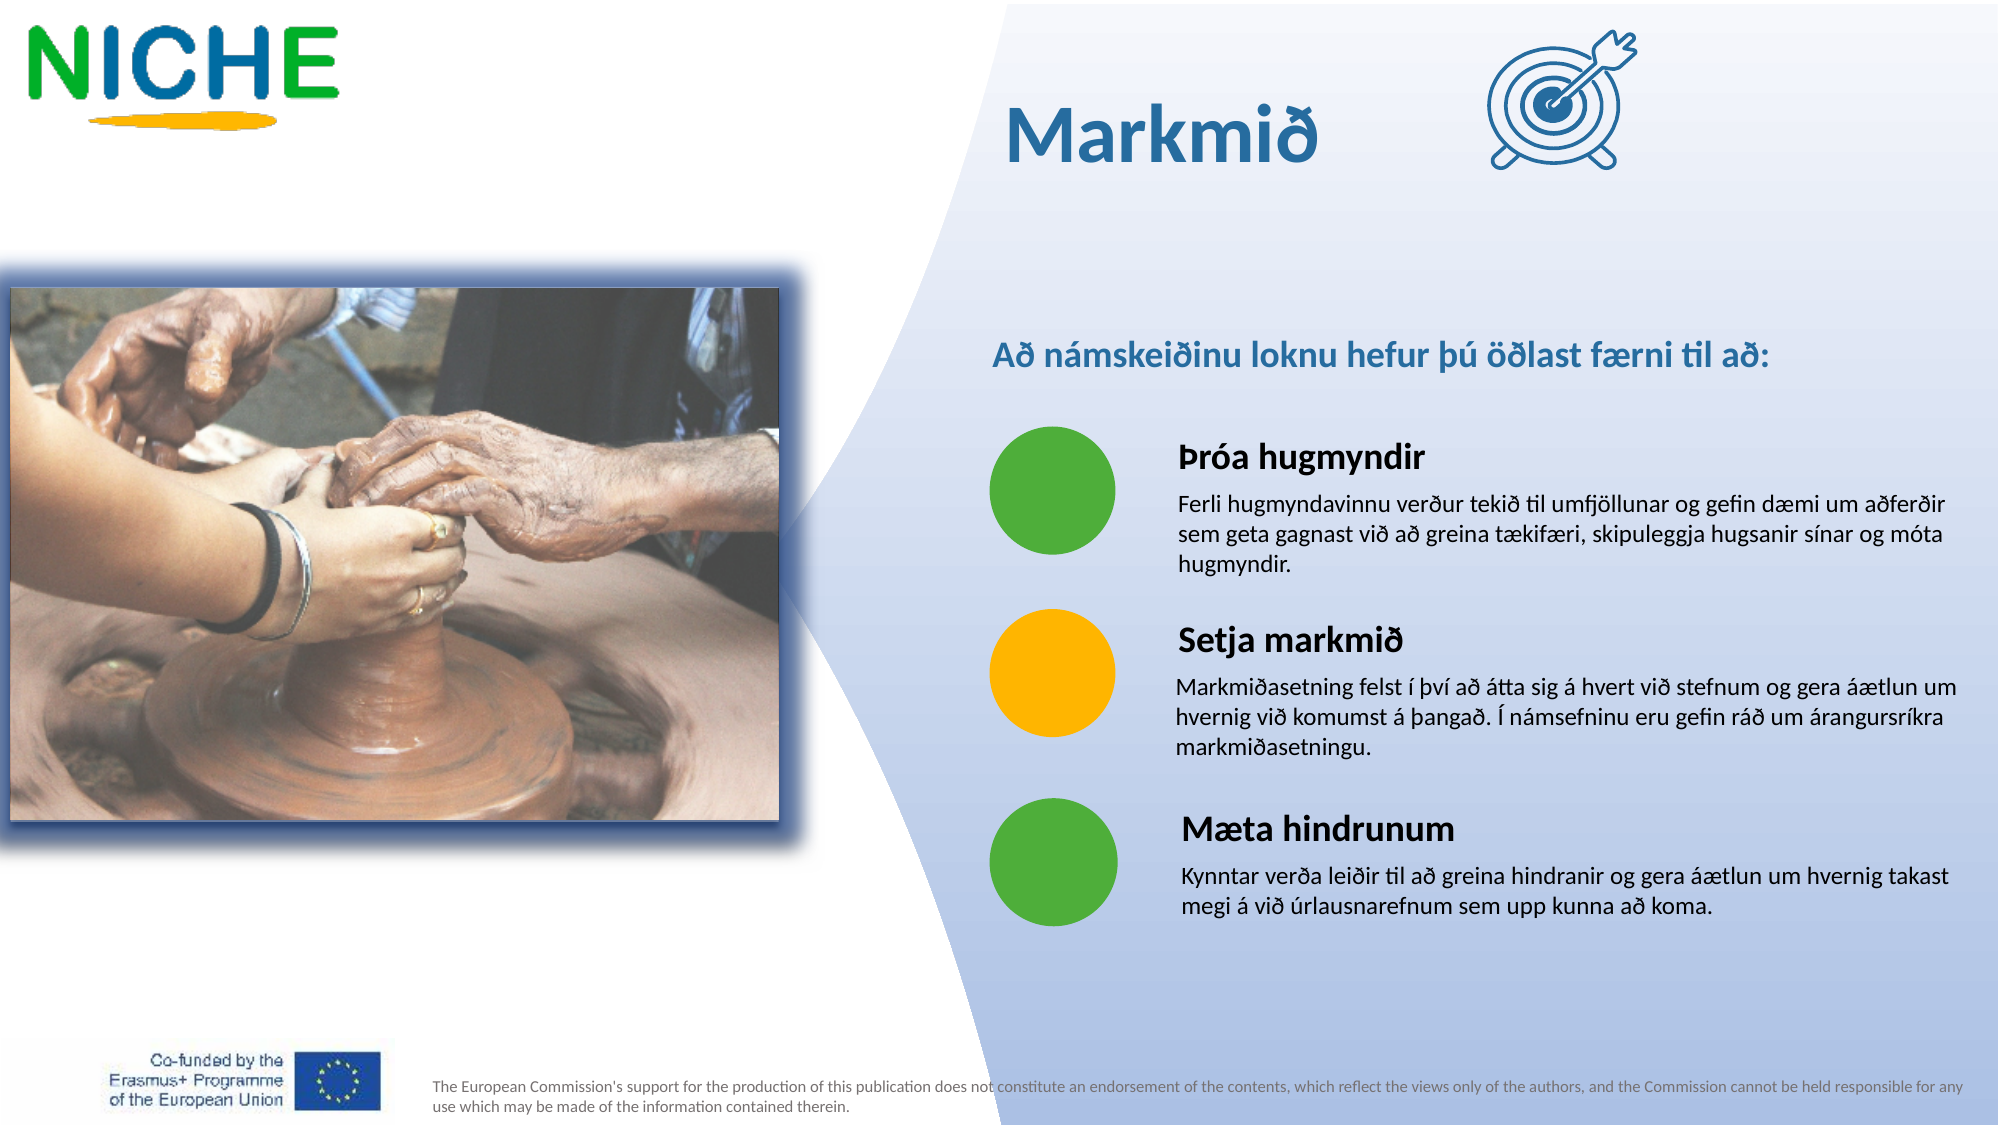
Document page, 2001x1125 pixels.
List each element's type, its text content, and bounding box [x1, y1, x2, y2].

text_box The European Commission's support for the production of this publication does not constitute an endorsement of the contents, which reflect the views only of the authors, and the Commission cannot be held responsible for any use which may be made of the information contained therein. [417, 1068, 1988, 1123]
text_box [989, 796, 2000, 959]
text_box [10, 286, 780, 823]
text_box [1488, 31, 1636, 169]
picture [10, 288, 779, 820]
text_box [989, 424, 1990, 617]
text_box Markmið [989, 71, 1526, 186]
text_box [816, 2, 1999, 1125]
text_box Að námskeiðinu loknu hefur þú öðlast færni til að:​ [977, 322, 1787, 383]
picture [1, 1038, 395, 1125]
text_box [989, 607, 1988, 769]
picture [1, 0, 366, 145]
